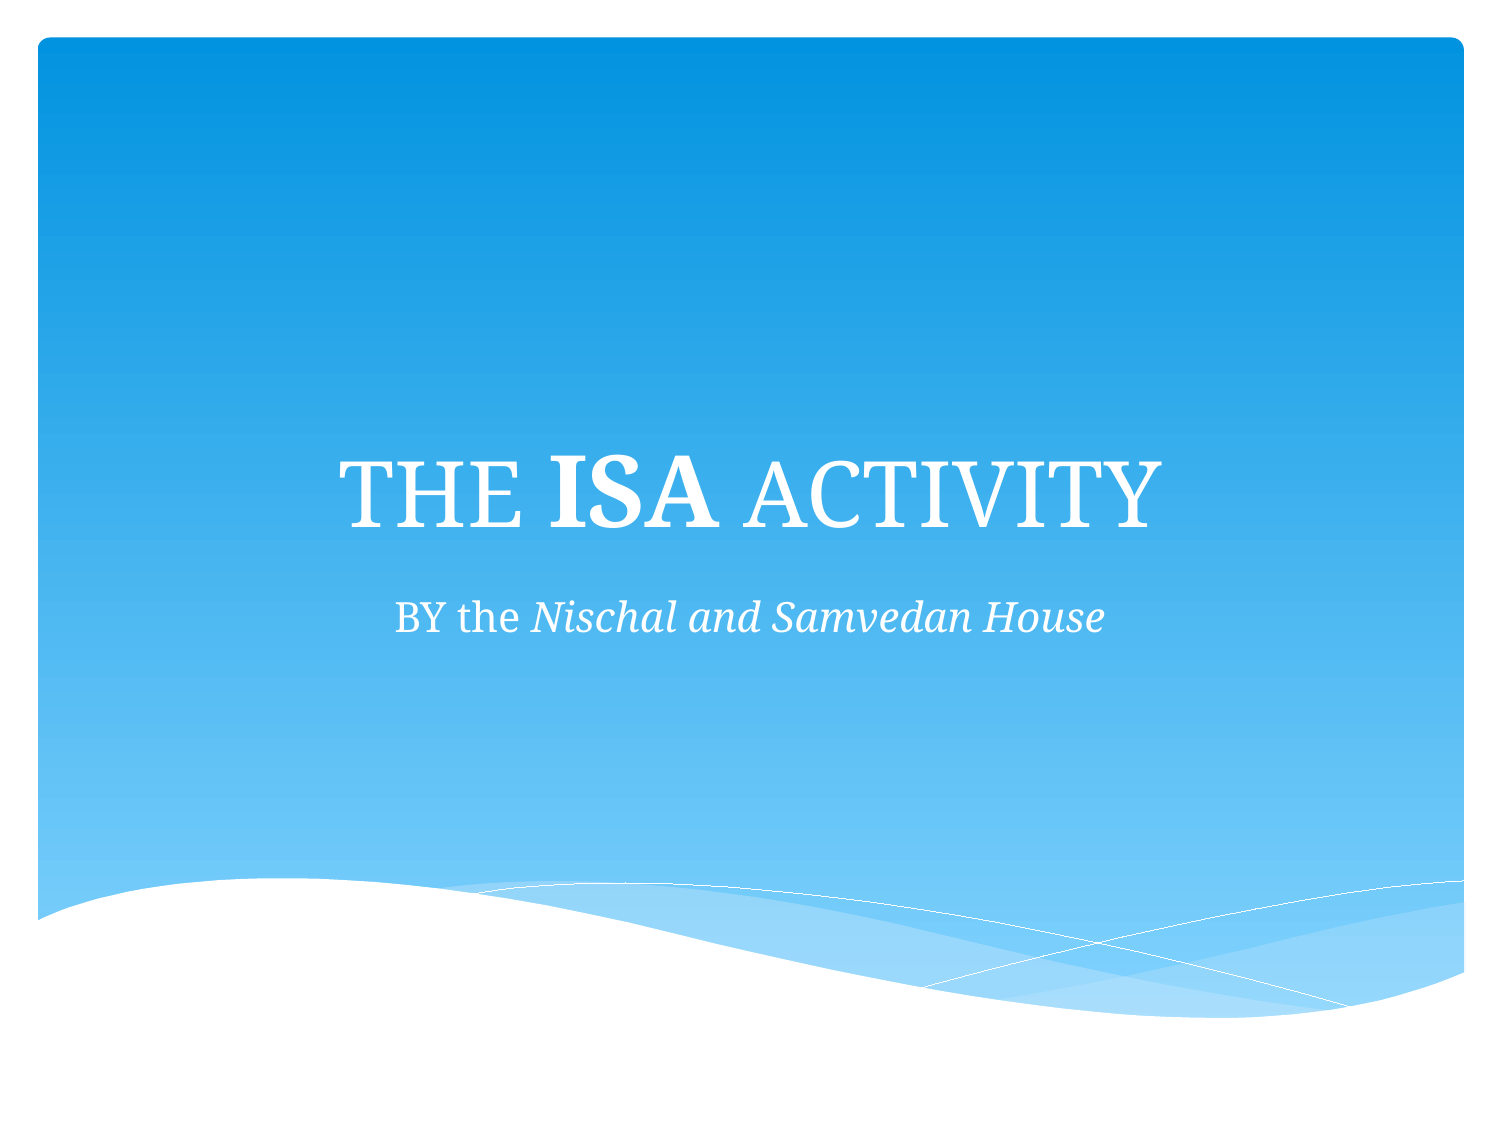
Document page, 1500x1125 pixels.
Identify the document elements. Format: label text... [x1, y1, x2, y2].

title THE ISA ACTIVITY [112, 262, 1388, 555]
subtitle BY the Nischal and Samvedan House [225, 583, 1275, 825]
